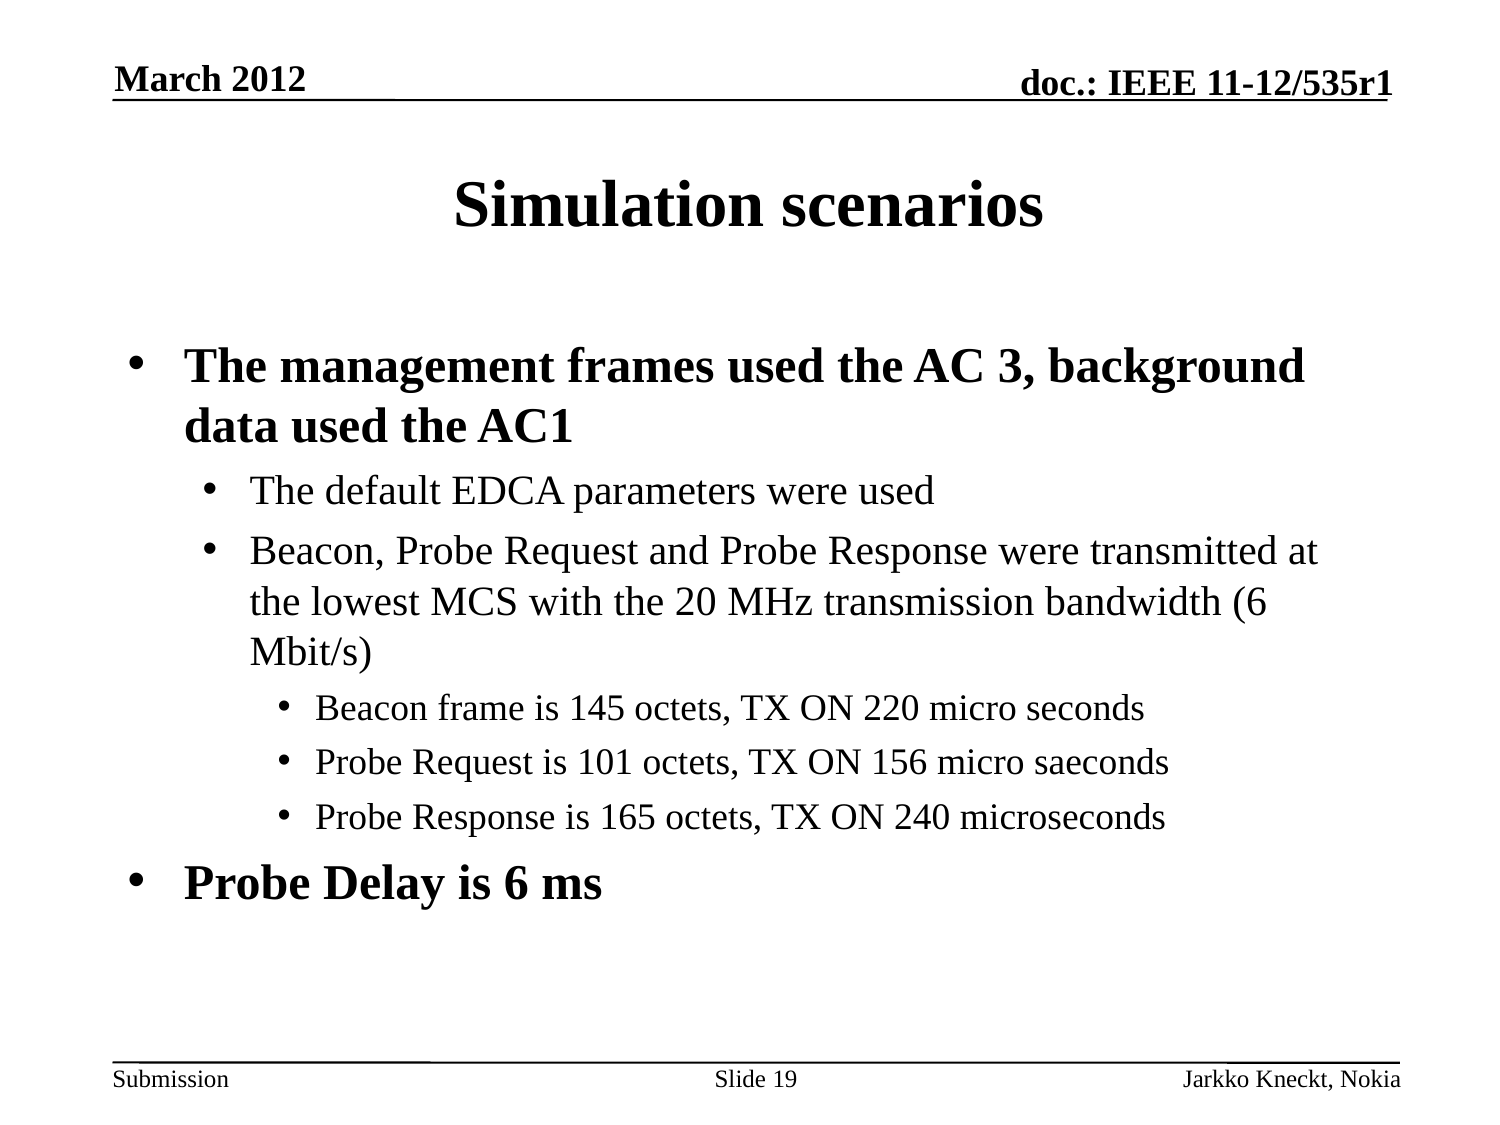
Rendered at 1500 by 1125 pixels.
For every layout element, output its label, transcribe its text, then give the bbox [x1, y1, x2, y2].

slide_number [114, 54, 423, 100]
list The management frames used the AC 3, background data used the AC1 The default EDCA parameters were used Beacon, Probe Request and Probe Response were transmitted at the lowest MCS with the 20 MHz transmission bandwidth (6 Mbit/s) Beacon frame is 145 octets, TX ON 220 micro seconds Probe Request is 101 octets, TX ON 156 micro saeconds Probe Response is 165 octets, TX ON 240 microseconds Probe Delay is 6 ms [112, 324, 1388, 1000]
footer Jarkko Kneckt, Nokia [878, 1061, 1402, 1093]
slide_number Slide 19 [712, 1061, 800, 1123]
title Simulation scenarios [112, 112, 1388, 288]
